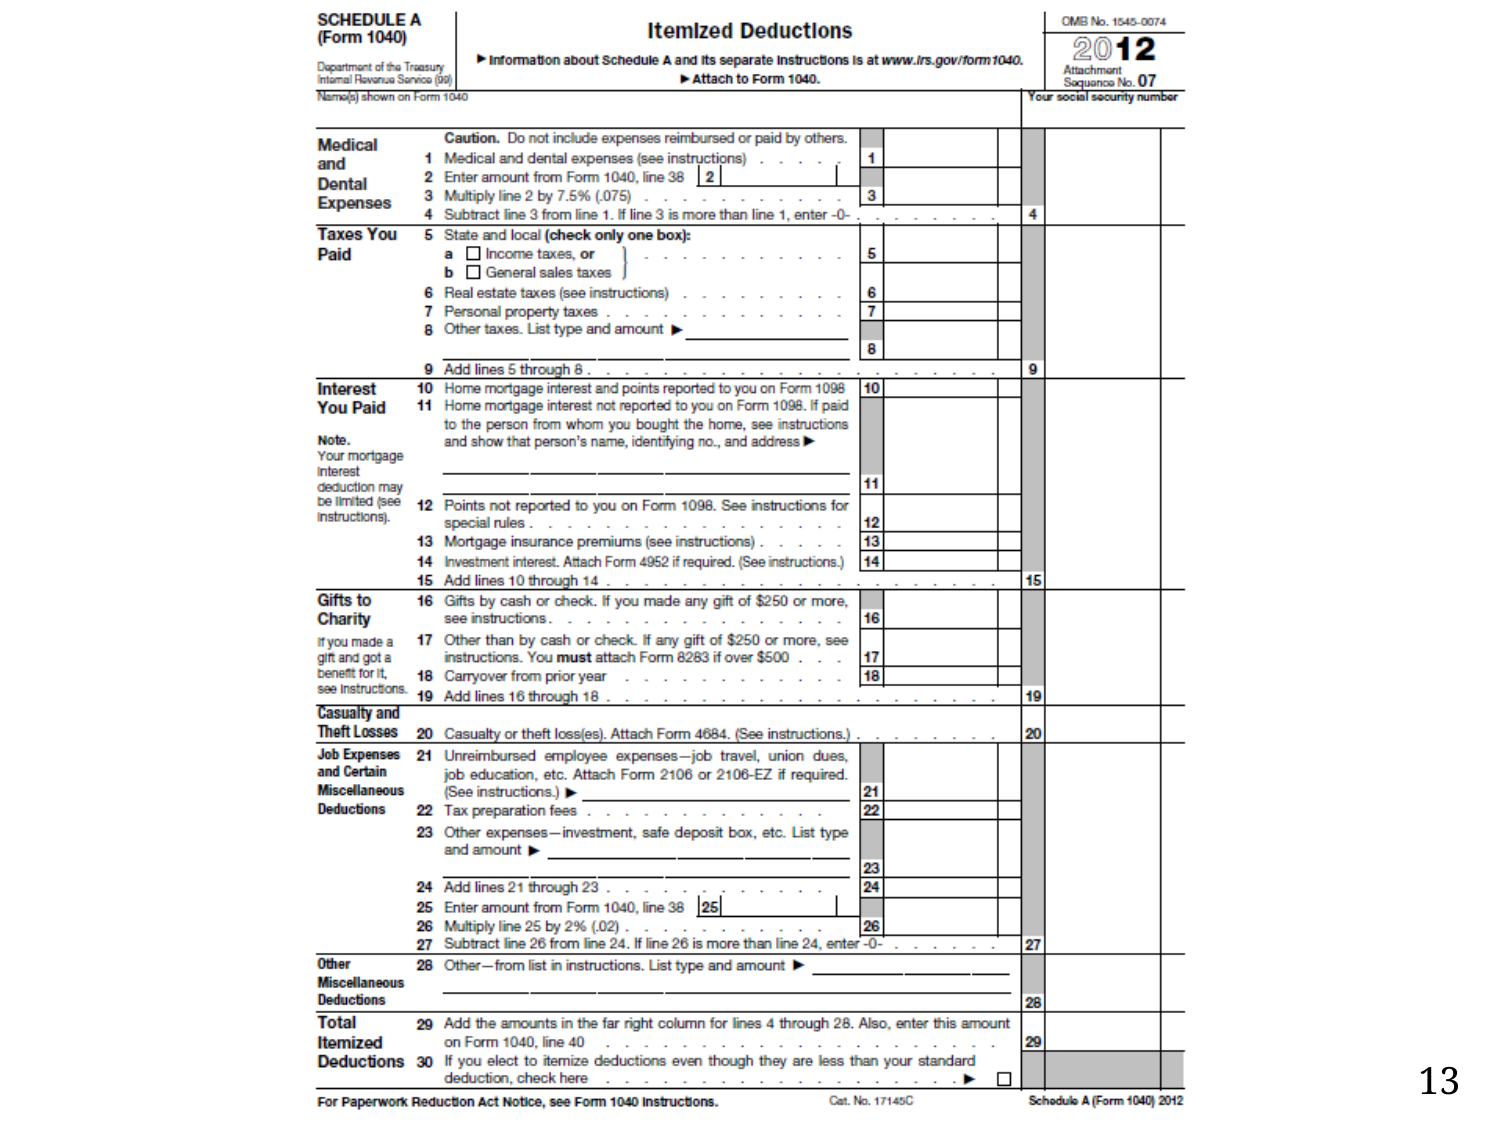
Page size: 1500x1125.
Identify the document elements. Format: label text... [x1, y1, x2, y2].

picture [310, 1, 1190, 1124]
text_box 13 [1374, 1049, 1475, 1116]
